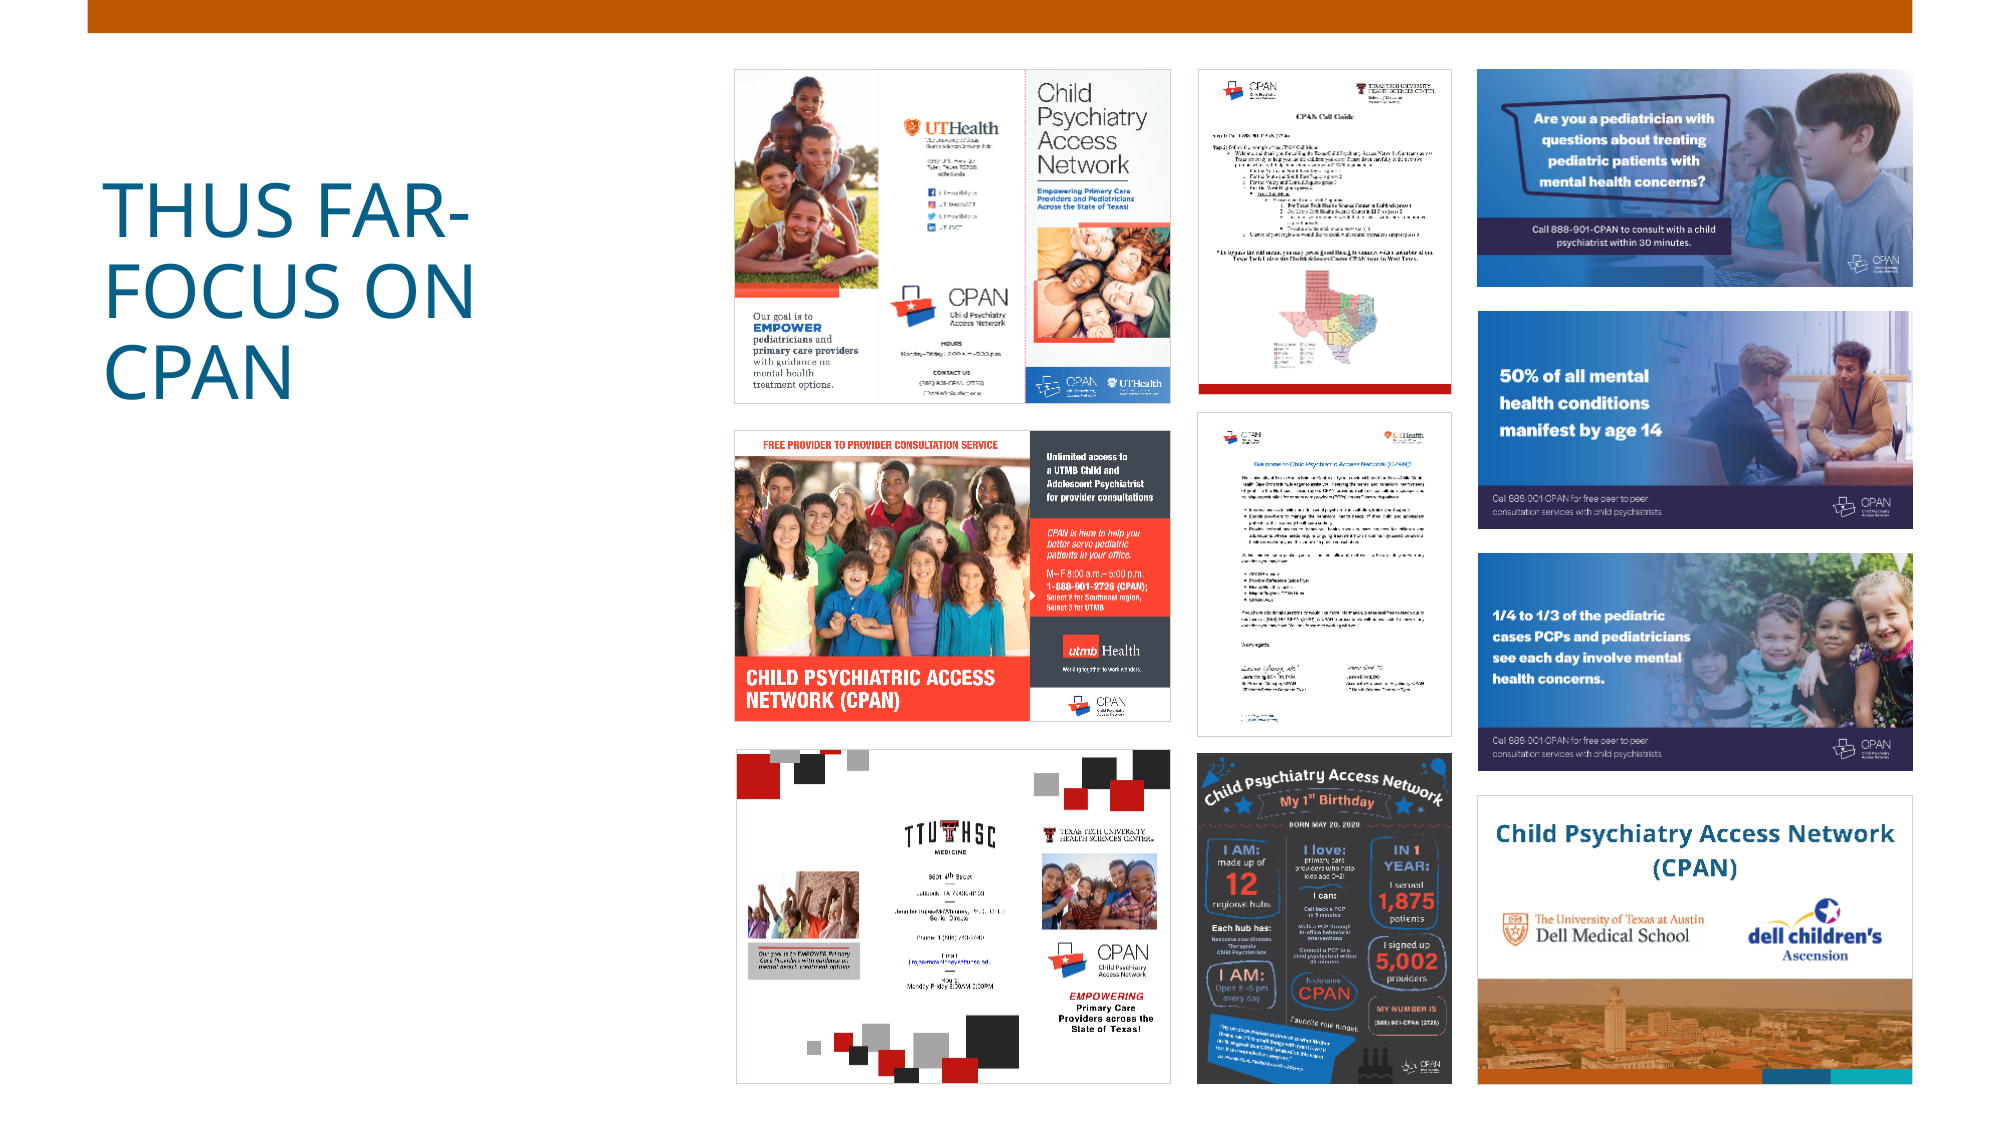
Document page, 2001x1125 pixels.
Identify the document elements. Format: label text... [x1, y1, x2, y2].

picture [734, 430, 1171, 722]
picture [1197, 411, 1452, 737]
picture [1198, 69, 1452, 395]
title Thus Far- focus on CPAN [87, 170, 1913, 423]
picture [1477, 794, 1913, 1085]
picture [734, 69, 1171, 404]
picture [736, 749, 1171, 1084]
picture [1477, 69, 1913, 287]
picture [1478, 311, 1913, 529]
picture [1478, 553, 1913, 771]
picture [1197, 753, 1452, 1084]
